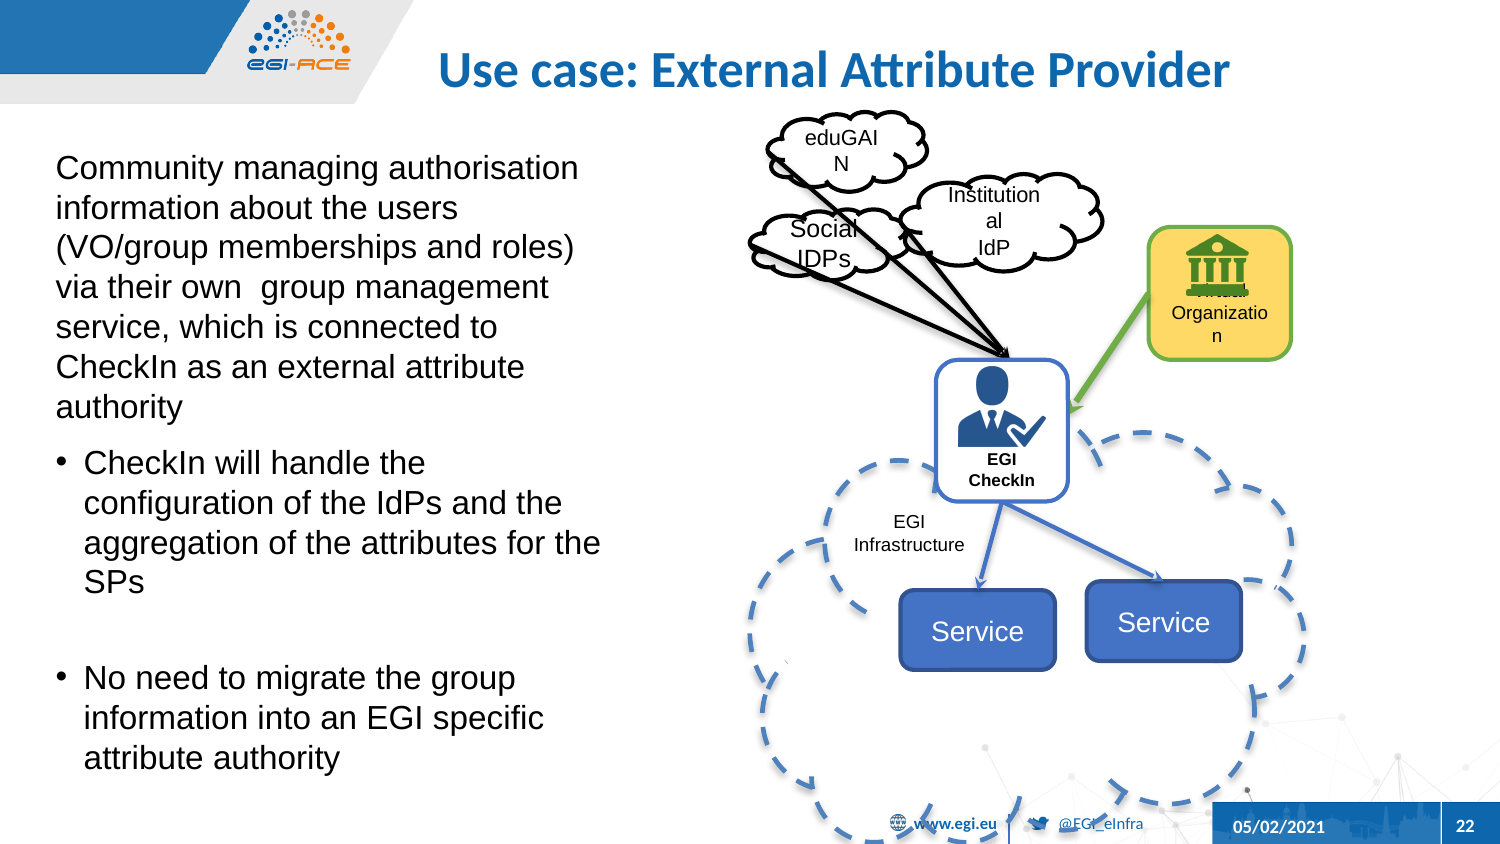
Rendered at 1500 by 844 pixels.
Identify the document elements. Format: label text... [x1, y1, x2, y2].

title Use case: External Attribute Provider [423, 27, 1429, 87]
picture [0, 0, 1500, 844]
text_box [749, 111, 1304, 844]
text_box Community managing authorisation information about the users (VO/group memberships and roles) via their own group management service, which is connected to CheckIn as an external attribute authority CheckIn will handle the configuration of the IdPs and the aggregation of the attributes for the SPs No need to migrate the group information into an EGI specific attribute authority [40, 138, 629, 816]
